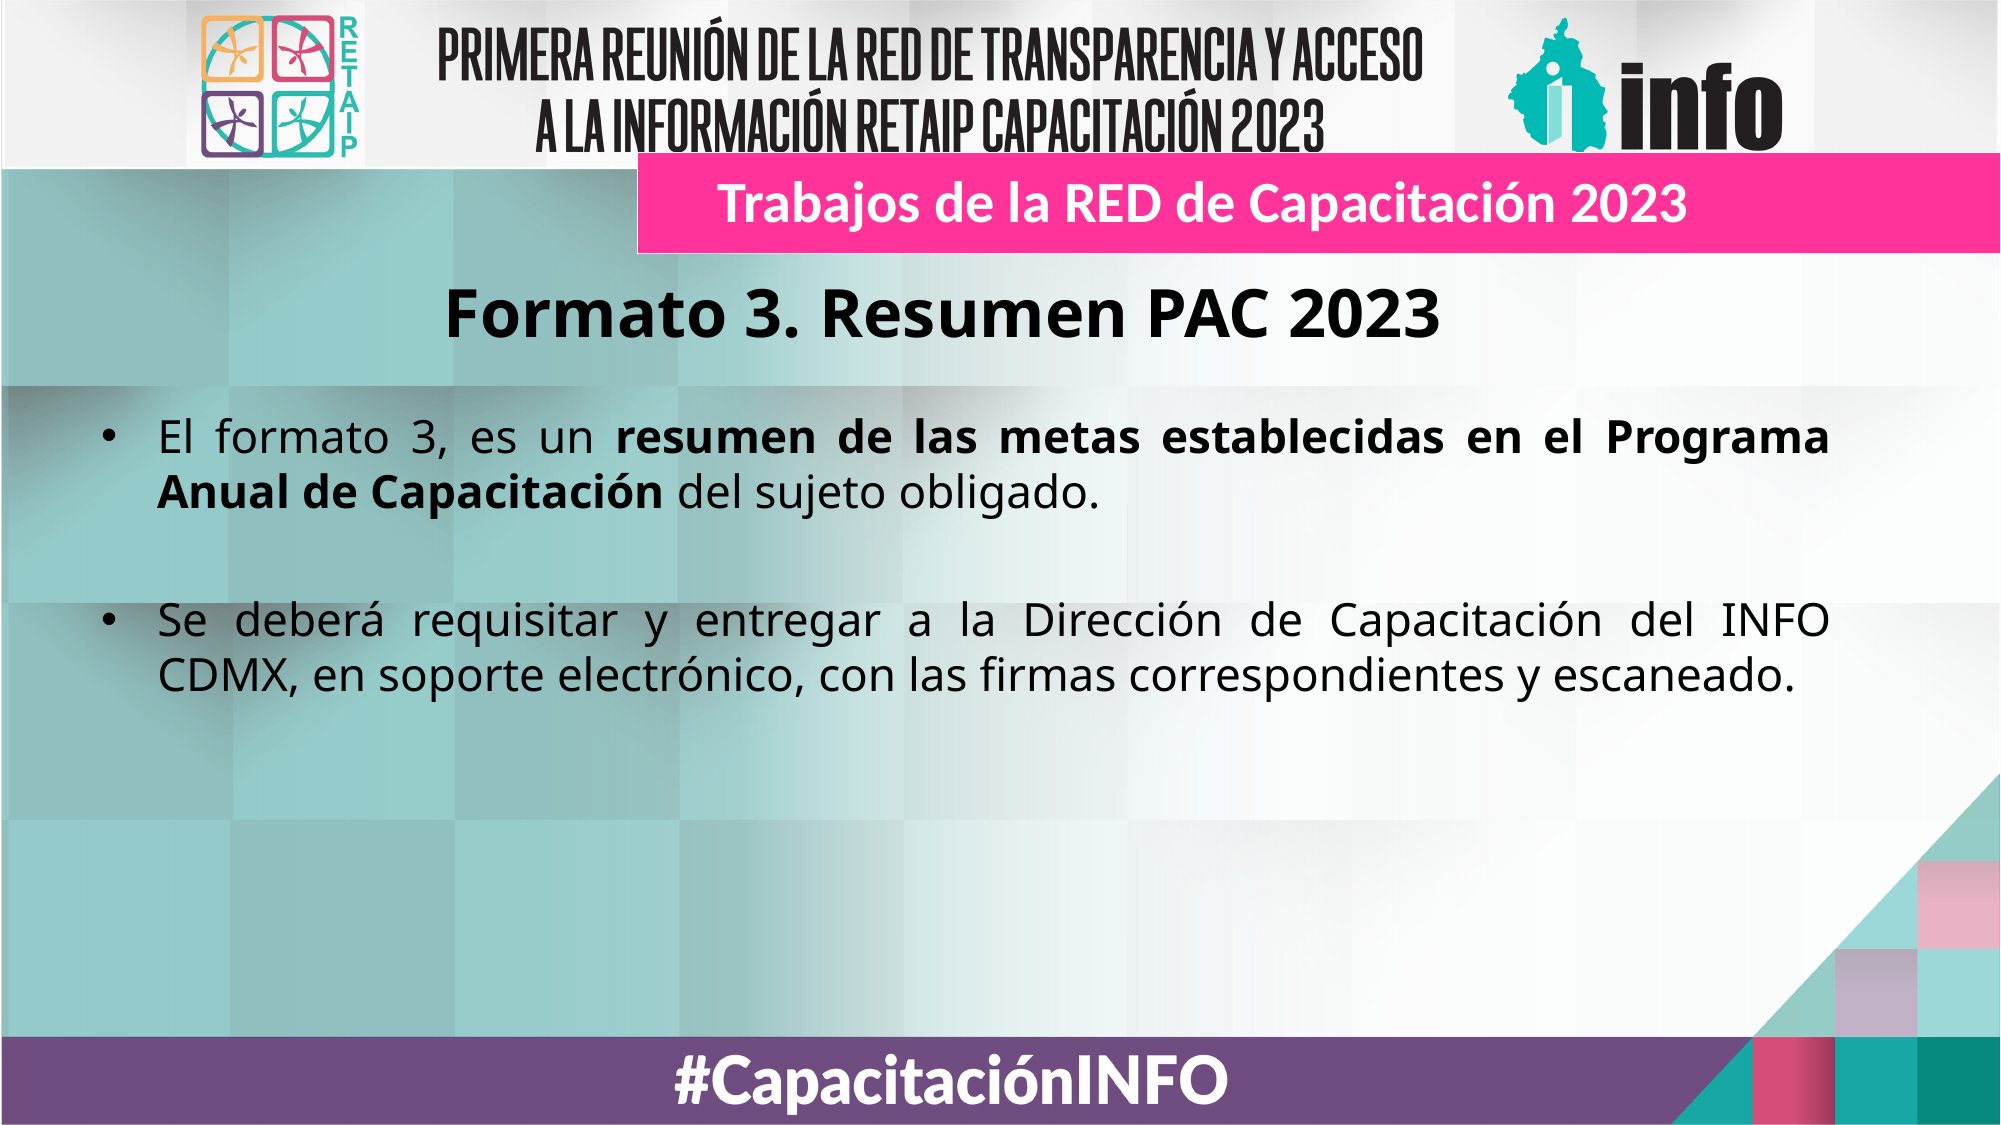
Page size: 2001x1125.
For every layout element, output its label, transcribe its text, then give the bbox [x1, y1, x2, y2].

text_box El formato 3, es un resumen de las metas establecidas en el Programa Anual de Capacitación del sujeto obligado. Se deberá requisitar y entregar a la Dirección de Capacitación del INFO CDMX, en soporte electrónico, con las firmas correspondientes y escaneado. [86, 400, 1847, 759]
list Formato 3. Resumen PAC 2023 [217, 271, 1669, 406]
picture [0, 0, 2001, 1125]
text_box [637, 152, 2000, 254]
